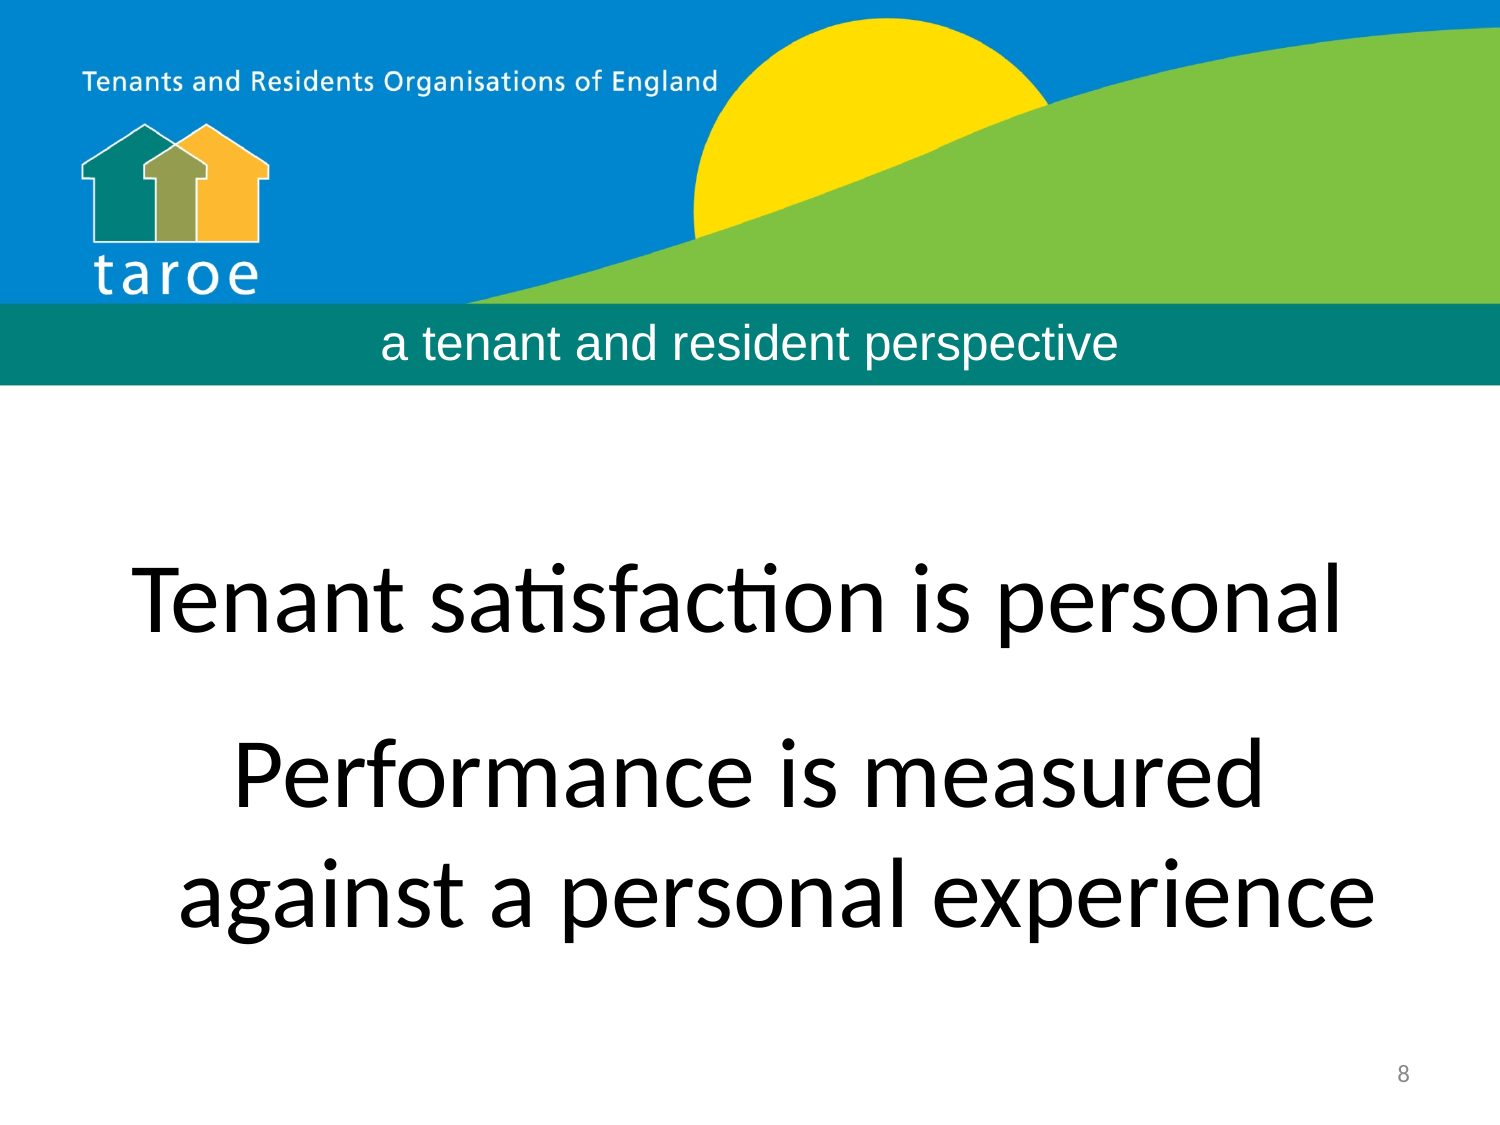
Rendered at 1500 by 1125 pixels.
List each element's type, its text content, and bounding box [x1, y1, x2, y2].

list Tenant satisfaction is personal Performance is measured against a personal experience [74, 405, 1426, 1071]
picture [0, 0, 1500, 396]
text_box 8 [1074, 1071, 1425, 1103]
